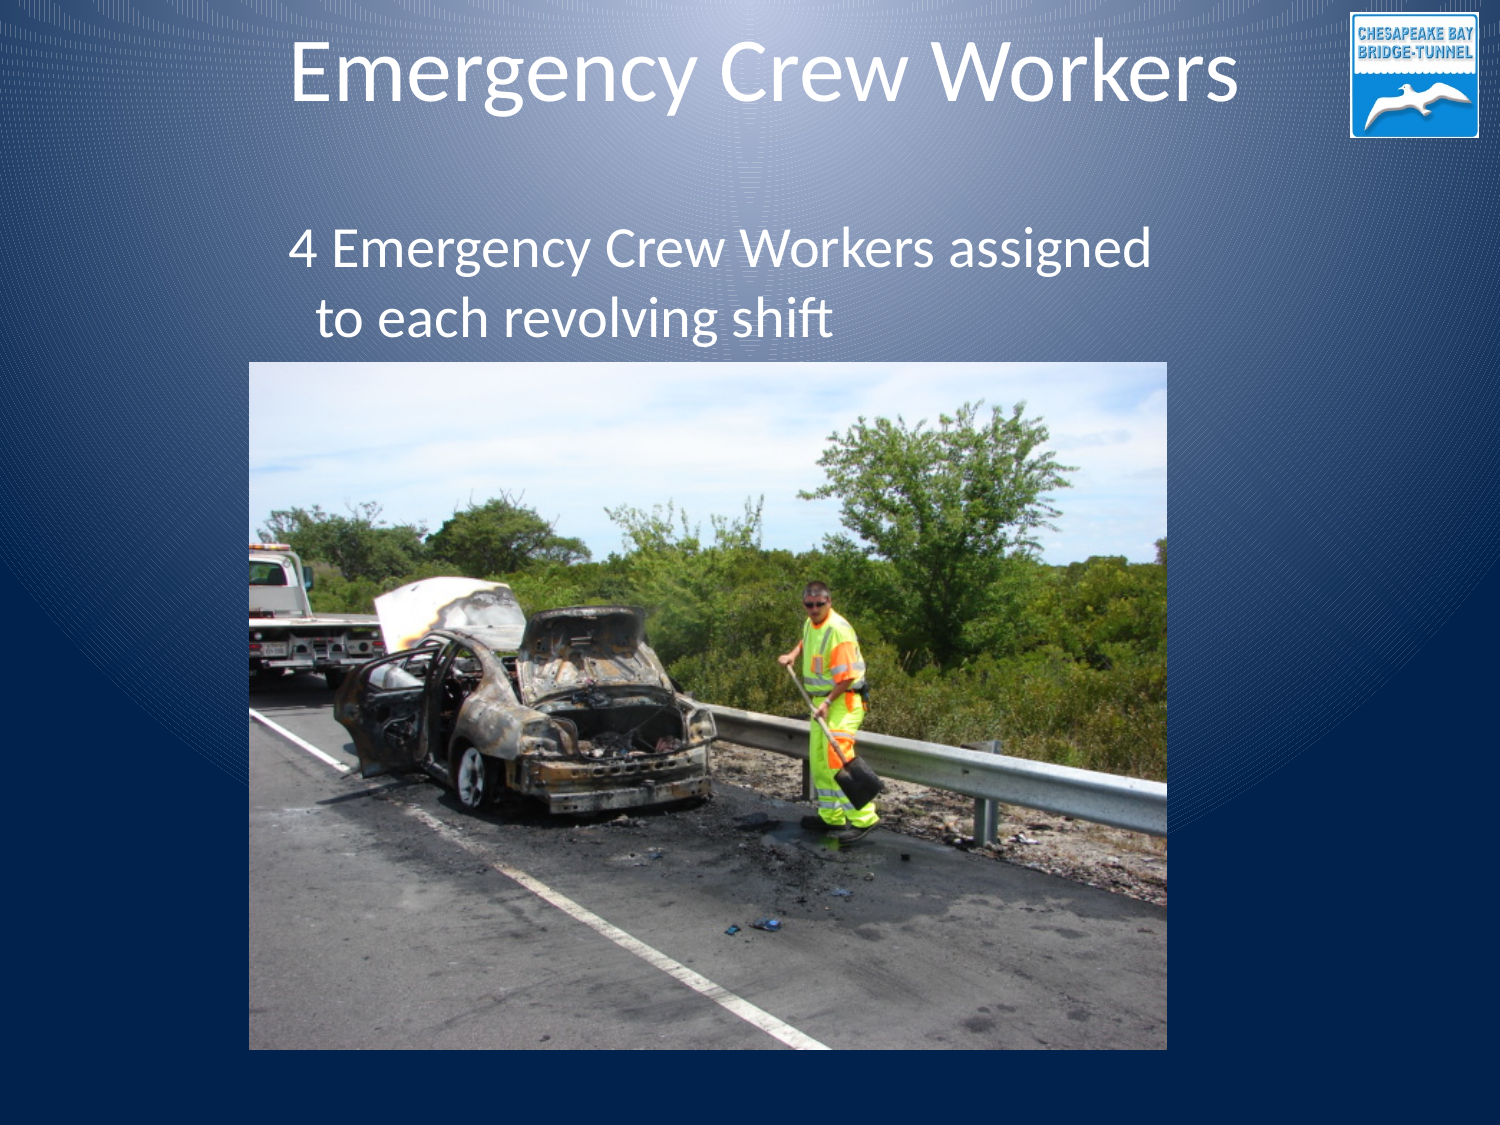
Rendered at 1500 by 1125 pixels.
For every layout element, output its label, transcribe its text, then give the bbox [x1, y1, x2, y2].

picture [249, 362, 1167, 1051]
picture [1350, 12, 1479, 138]
text_box Emergency Crew Workers 4 Emergency Crew Workers assigned to each revolving shift [273, 1, 1256, 857]
